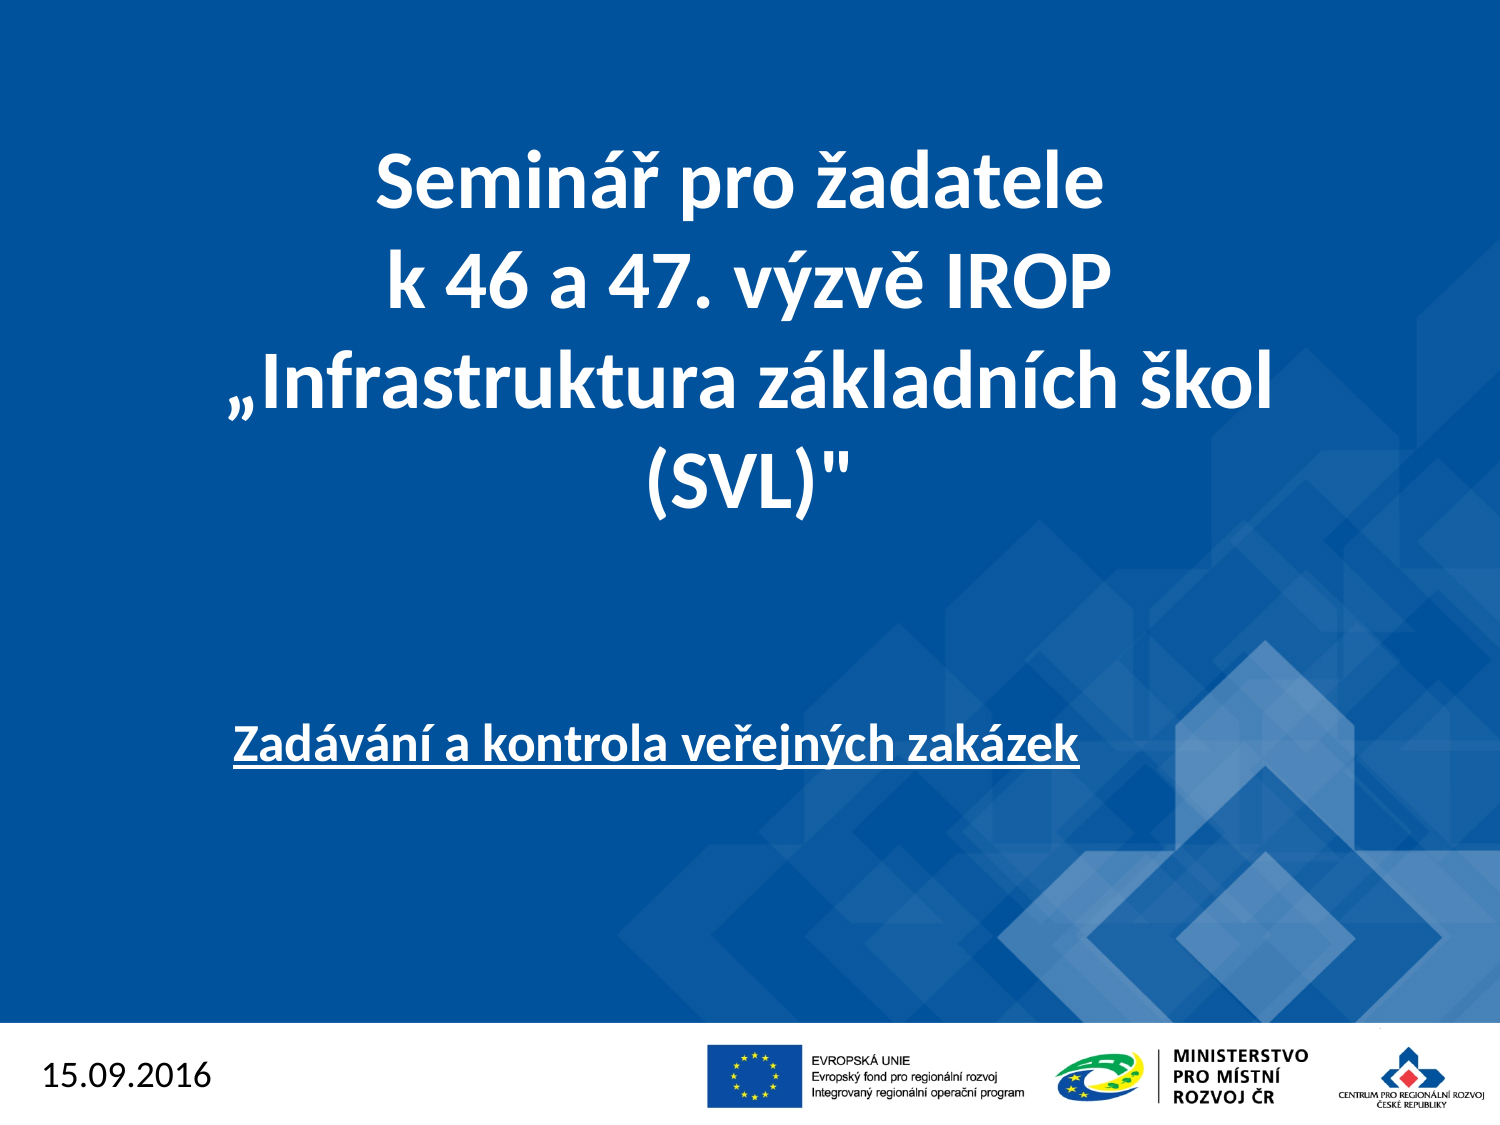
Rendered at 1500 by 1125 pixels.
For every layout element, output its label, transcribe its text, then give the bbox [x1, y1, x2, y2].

picture [0, 0, 1500, 1125]
list 15.09.2016 [25, 1042, 355, 1104]
title Seminář pro žadatele k 46 a 47. výzvě IROP „Infrastruktura základních škol (SVL)" [112, 117, 1388, 445]
list Zadávání a kontrola veřejných zakázek [112, 542, 1201, 782]
